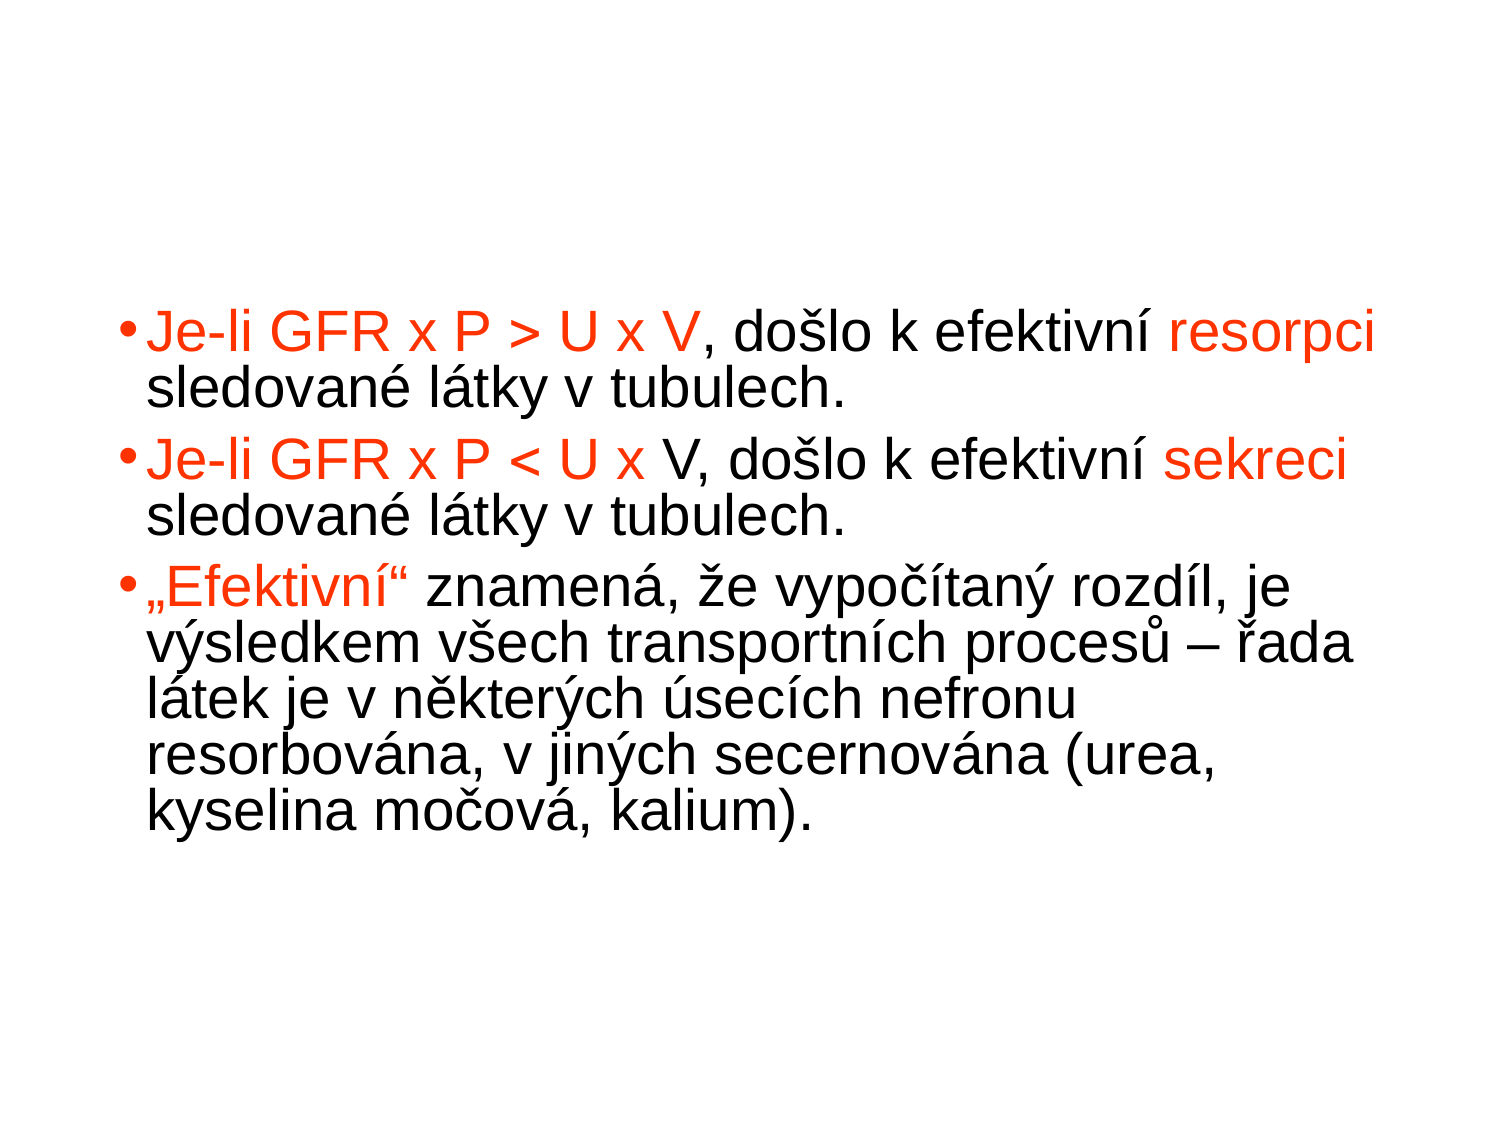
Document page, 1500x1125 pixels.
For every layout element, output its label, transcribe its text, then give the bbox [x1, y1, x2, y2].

list Je-li GFR x P  U x V, došlo k efektivní resorpci sledované látky v tubulech. Je-li GFR x P  U x V, došlo k efektivní sekreci sledované látky v tubulech. „Efektivní“ znamená, že vypočítaný rozdíl, je výsledkem všech transportních procesů – řada látek je v některých úsecích nefronu resorbována, v jiných secernována (urea, kyselina močová, kalium). [103, 299, 1397, 1014]
